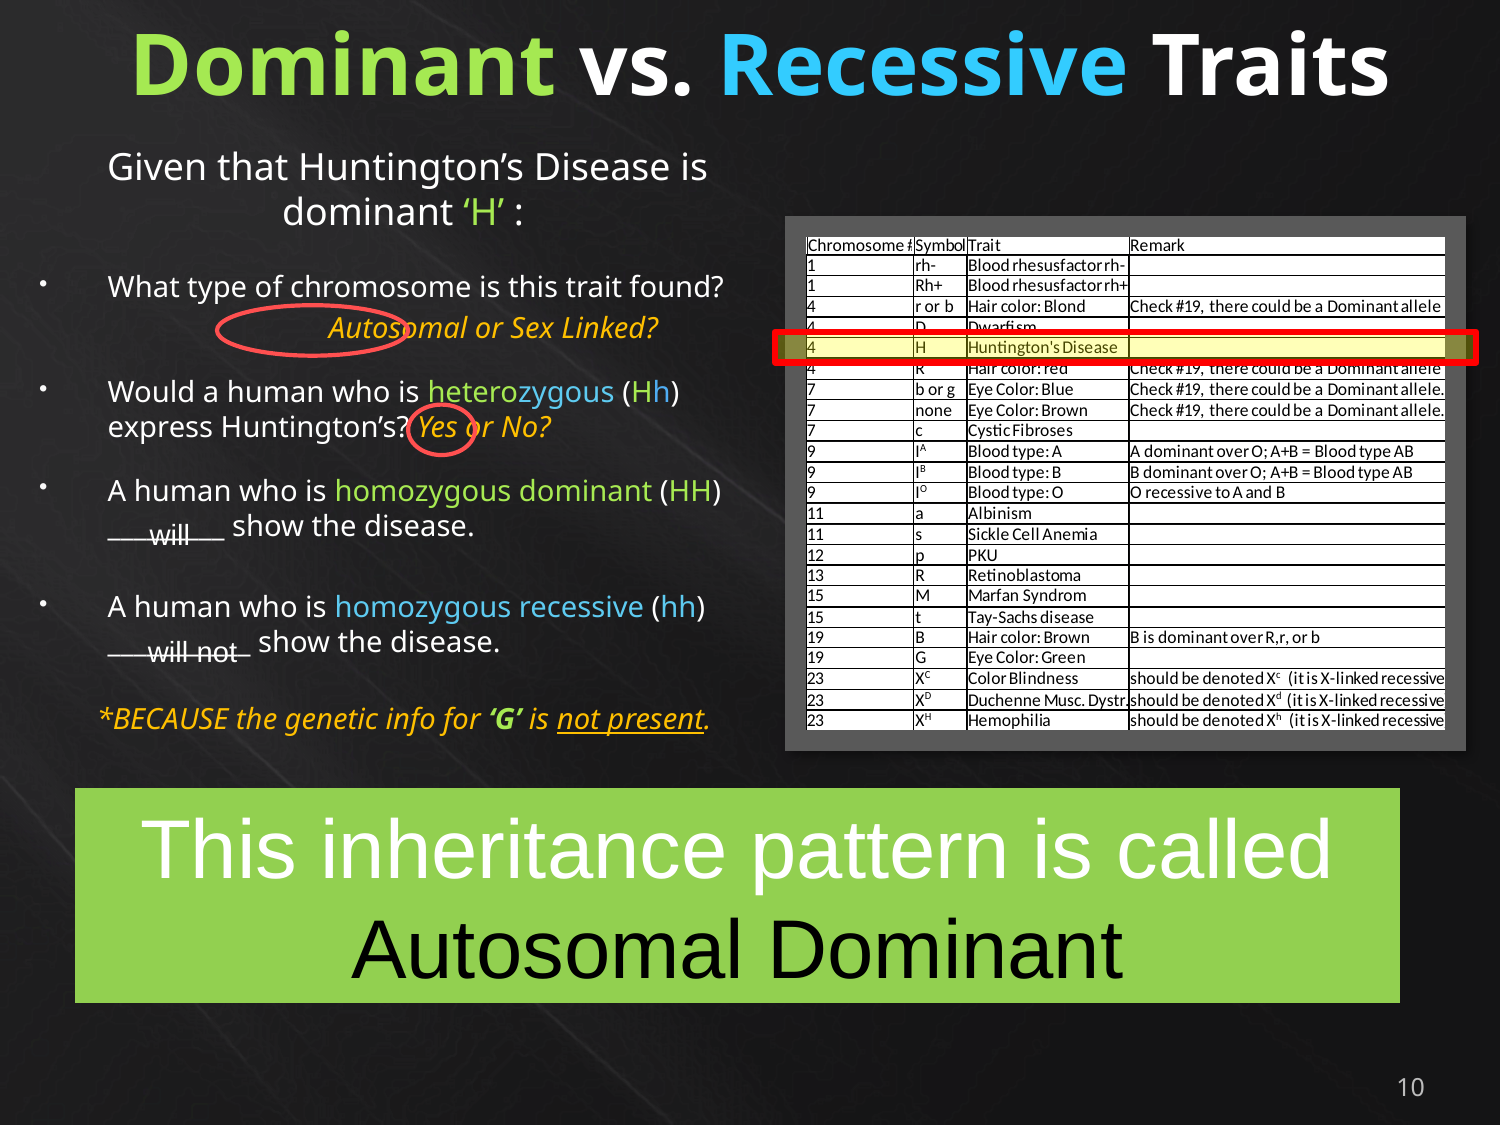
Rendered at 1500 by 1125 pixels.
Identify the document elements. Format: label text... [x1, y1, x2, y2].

text_box [214, 303, 411, 358]
slide_number 10 [1299, 1052, 1425, 1113]
text_box will not [133, 625, 253, 676]
text_box will [134, 508, 205, 559]
text_box [406, 402, 478, 458]
text_box *BECAUSE the genetic info for ‘G’ is not present. [82, 693, 727, 743]
text_box Dominant vs. Recessive Traits [115, 0, 1466, 134]
text_box [773, 330, 805, 365]
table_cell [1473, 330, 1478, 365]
text_box This inheritance pattern is called Autosomal Dominant [75, 788, 1400, 1003]
picture [0, 0, 1500, 1125]
list Given that Huntington’s Disease is dominant ‘H’ : What type of chromosome is this trait found? Autosomal or Sex Linked? Would a human who is heterozygous (Hh) express Huntington’s? Yes or No? A human who is homozygous dominant (HH) _________ show the disease. A human who is homozygous recessive (hh) ___________ show the disease. [2, 135, 791, 785]
